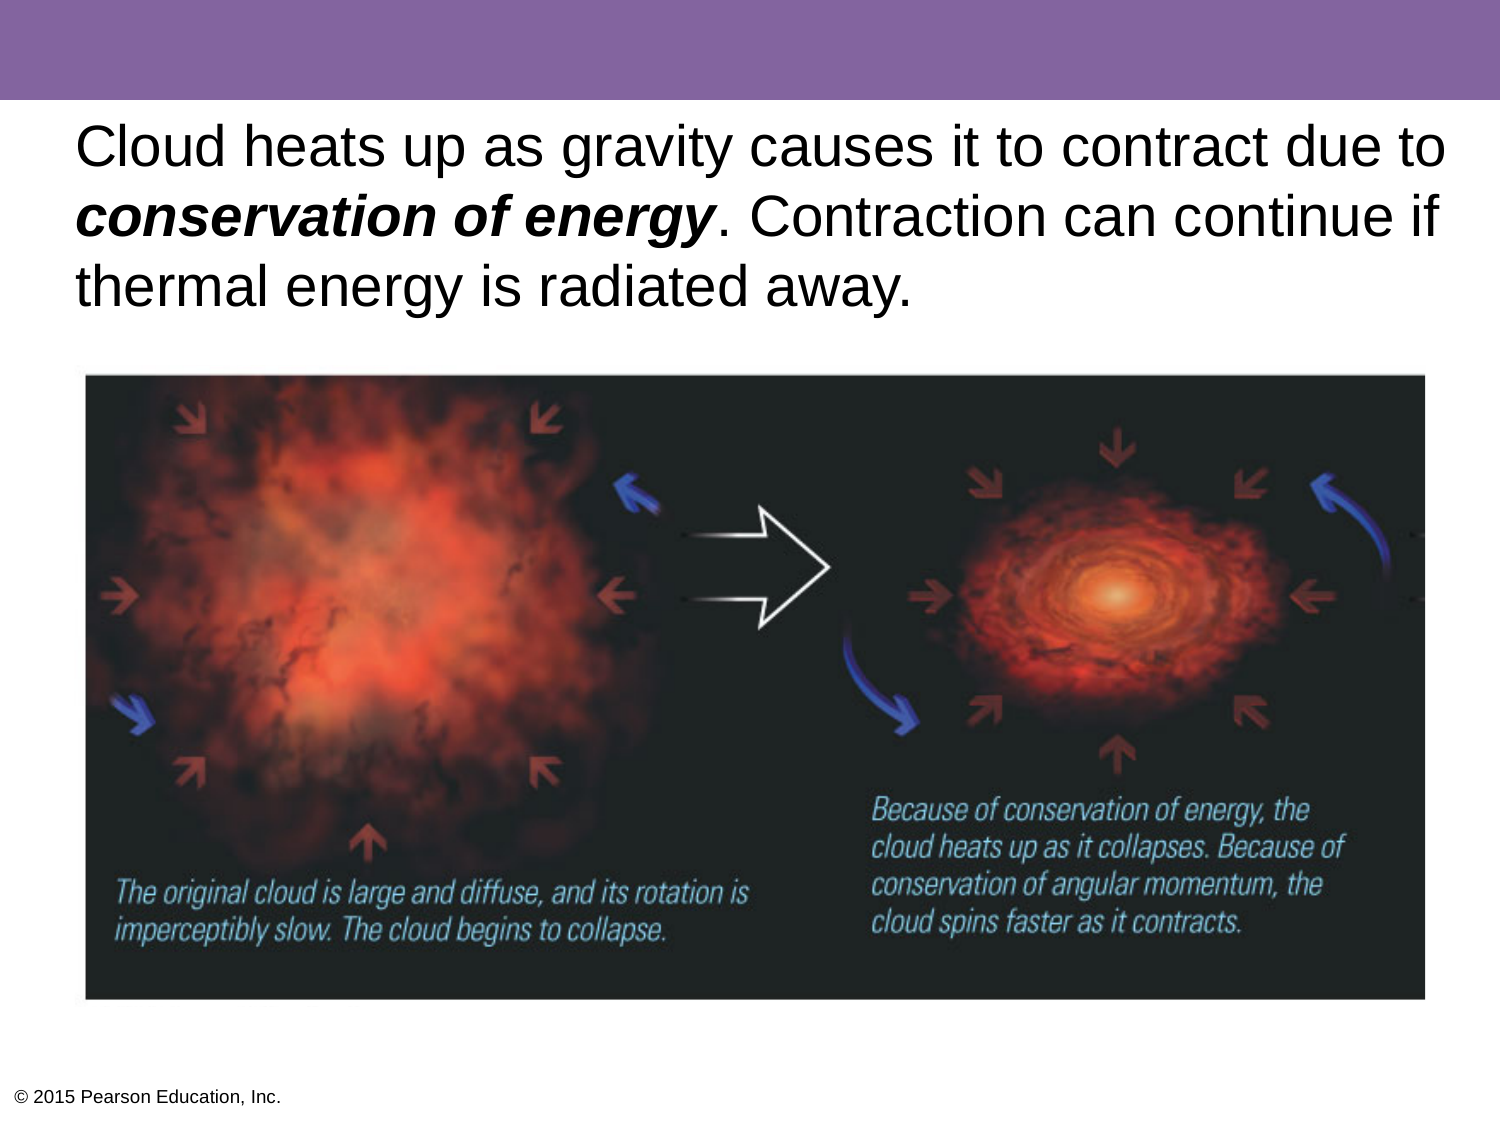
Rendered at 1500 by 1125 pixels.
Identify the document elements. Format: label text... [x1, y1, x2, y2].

picture [74, 364, 1426, 1008]
title Cloud heats up as gravity causes it to contract due to conservation of energy. Contraction can continue if thermal energy is radiated away. [0, 100, 1500, 328]
footer © 2015 Pearson Education, Inc. [14, 1084, 900, 1115]
